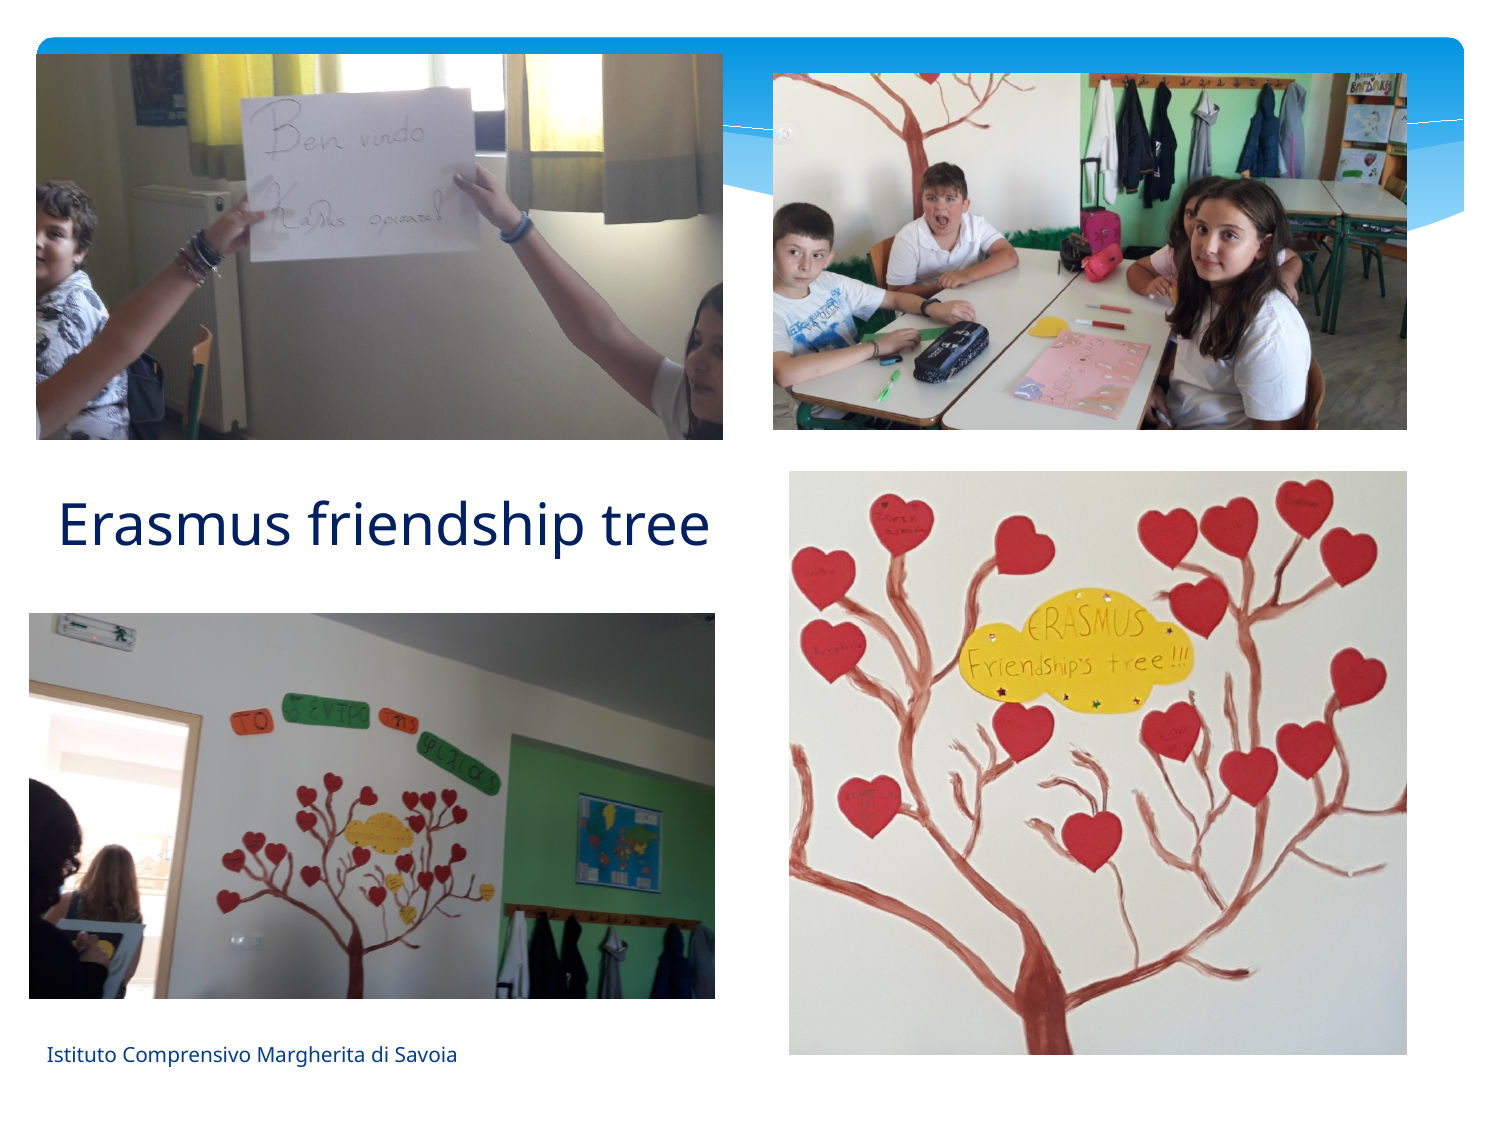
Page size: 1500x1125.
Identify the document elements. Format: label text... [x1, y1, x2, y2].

picture [789, 471, 1407, 1055]
footer Istituto Comprensivo Margherita di Savoia [31, 1025, 653, 1086]
picture [36, 55, 723, 441]
picture [29, 613, 715, 1000]
text_box Erasmus friendship tree [30, 479, 739, 565]
picture [773, 73, 1407, 430]
